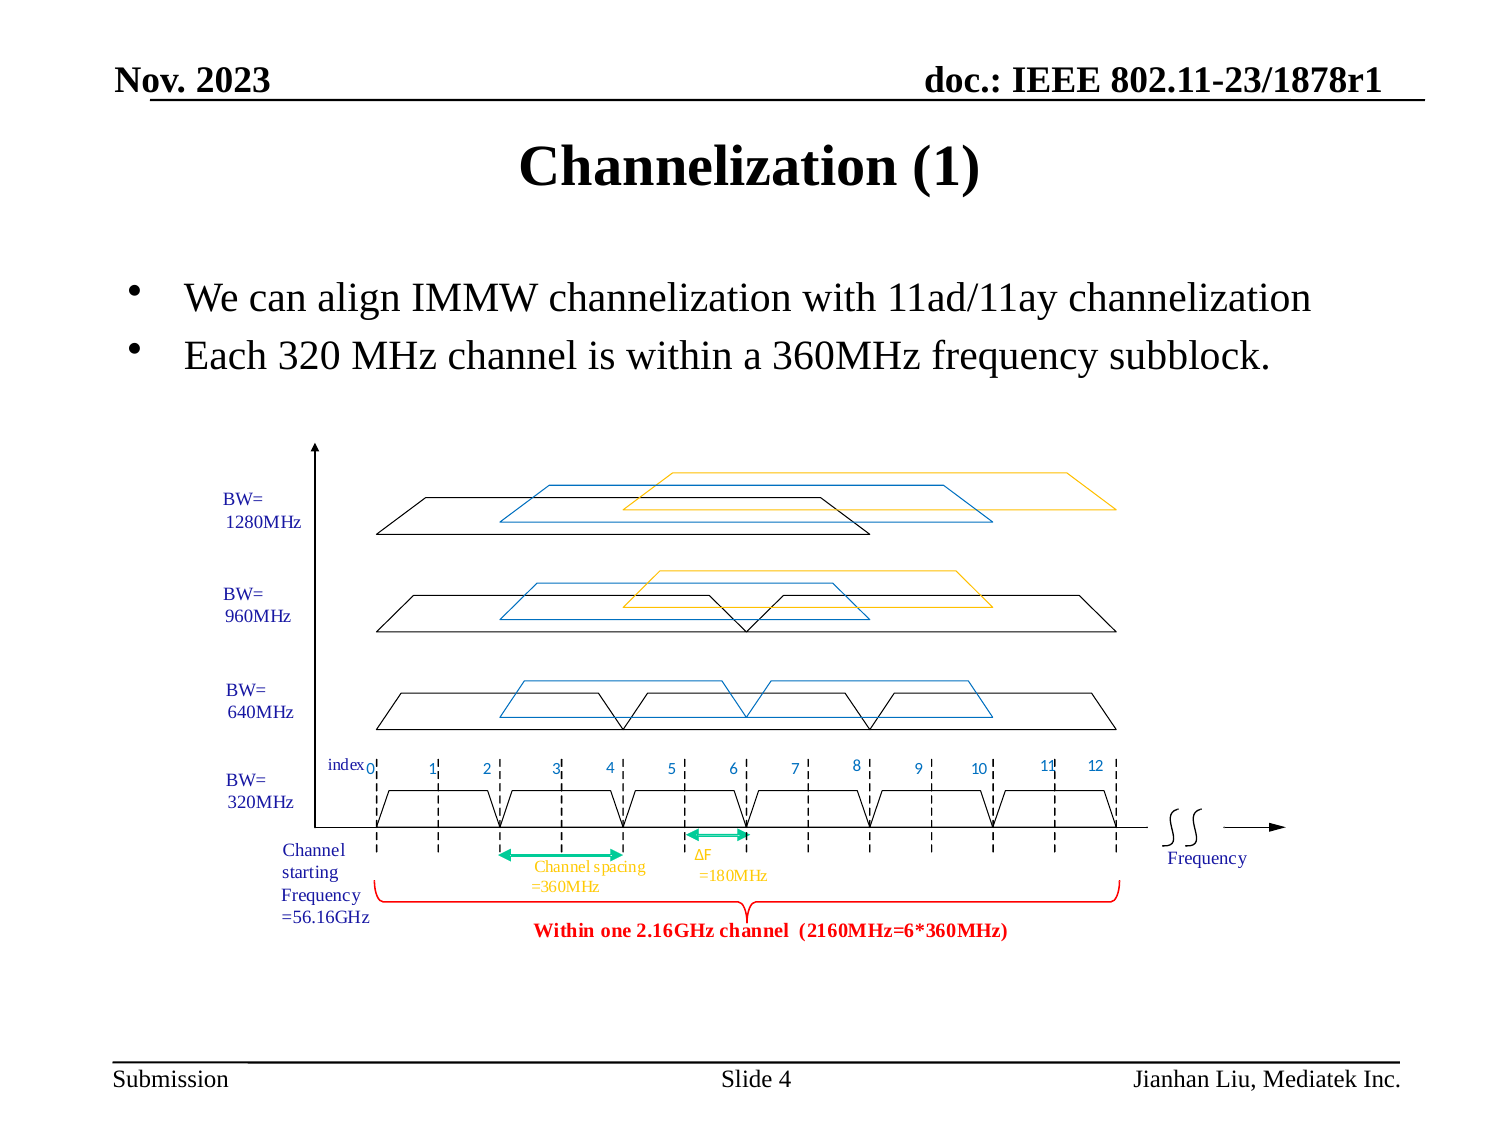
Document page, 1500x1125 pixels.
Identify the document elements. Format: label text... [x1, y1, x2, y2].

footer Jianhan Liu, Mediatek Inc. [1129, 1061, 1402, 1093]
slide_number Slide 4 [712, 1061, 800, 1093]
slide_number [114, 54, 273, 101]
list We can align IMMW channelization with 11ad/11ay channelization Each 320 MHz channel is within a 360MHz frequency subblock. [112, 262, 1388, 401]
picture [213, 429, 1287, 946]
title Channelization (1) [112, 112, 1388, 213]
